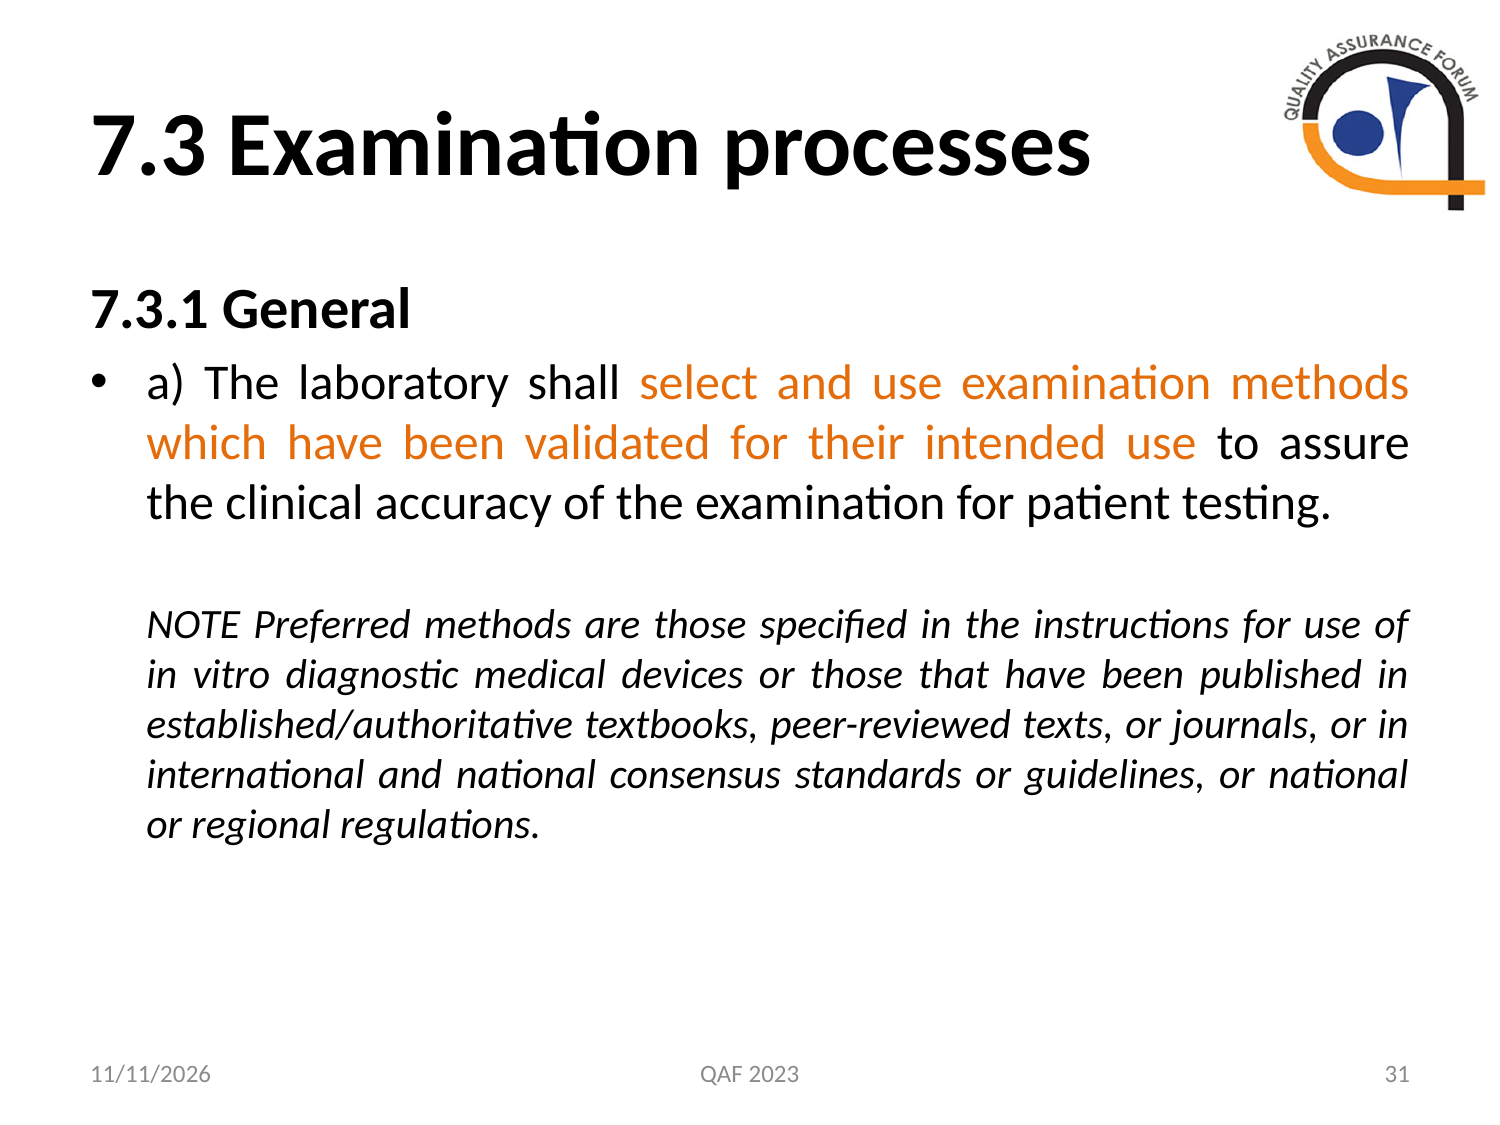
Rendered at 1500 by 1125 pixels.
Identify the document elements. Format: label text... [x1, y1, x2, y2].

footer QAF 2023 [512, 1042, 988, 1103]
list 7.3.1 General a) The laboratory shall select and use examination methods which have been validated for their intended use to assure the clinical accuracy of the examination for patient testing. NOTE Preferred methods are those specified in the instructions for use of in vitro diagnostic medical devices or those that have been published in established/authoritative textbooks, peer-reviewed texts, or journals, or in international and national consensus standards or guidelines, or national or regional regulations. [75, 262, 1425, 1005]
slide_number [75, 1042, 425, 1103]
picture [1282, 12, 1488, 226]
slide_number 31 [1074, 1042, 1425, 1103]
title 7.3 Examination processes [75, 45, 1282, 233]
